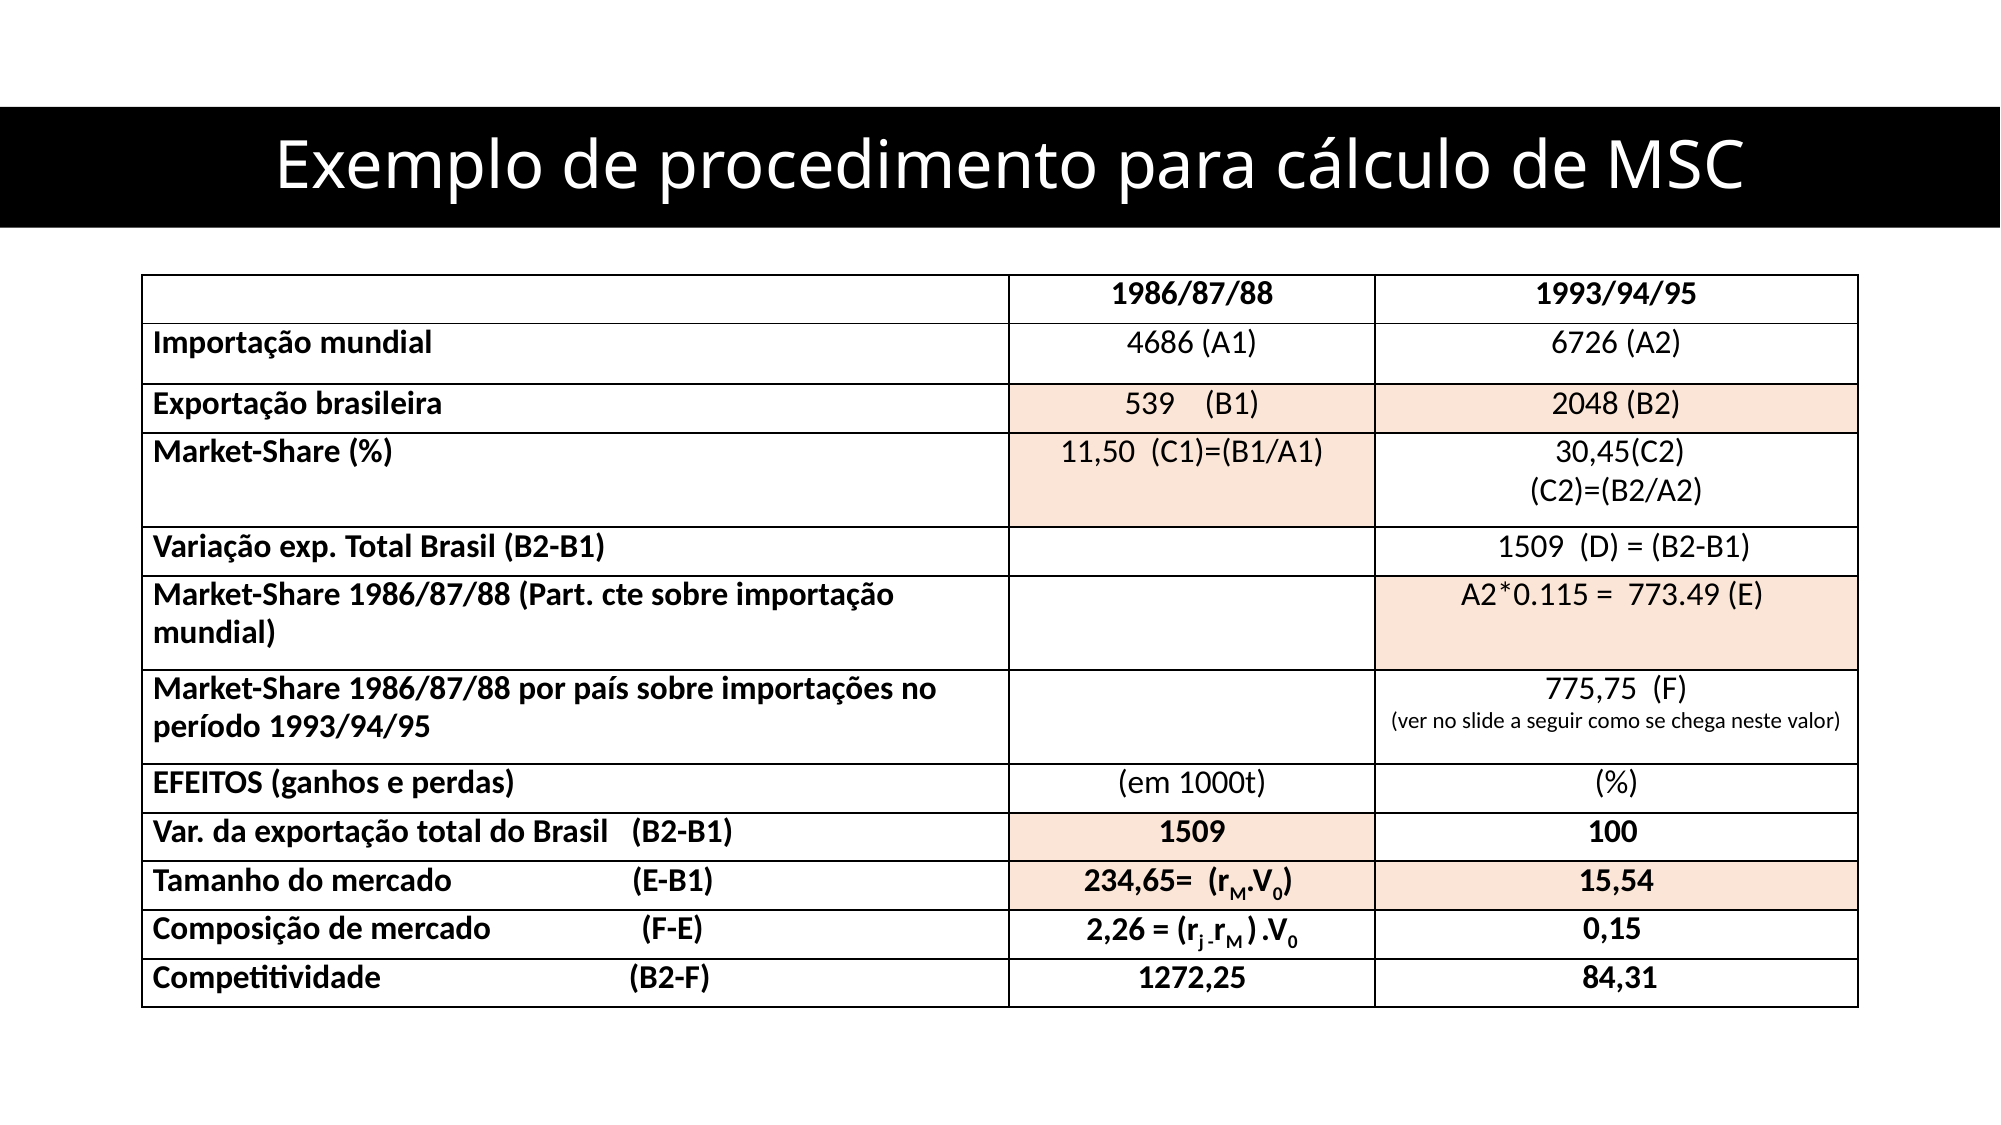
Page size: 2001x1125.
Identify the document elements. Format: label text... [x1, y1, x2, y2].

table_cell EFEITOS (ganhos e perdas) [143, 765, 1008, 812]
table_cell 234,65= (rM.V0) [1010, 862, 1374, 909]
table_cell 1509 (D) = (B2-B1) [1376, 528, 1857, 575]
table_cell 1272,25 [1010, 960, 1374, 1006]
table_cell Importação mundial [143, 324, 1008, 383]
table_cell 2048 (B2) [1376, 385, 1857, 432]
table_cell 84,31 [1376, 960, 1857, 1006]
table_cell (%) [1376, 765, 1857, 812]
table_cell Tamanho do mercado (E-B1) [143, 862, 1008, 909]
table_cell 0,15 [1376, 911, 1857, 958]
text_box [0, 106, 2000, 229]
table_cell 100 [1376, 814, 1857, 860]
table_cell 539 (B1) [1010, 385, 1374, 432]
table_cell Var. da exportação total do Brasil (B2-B1) [143, 814, 1008, 860]
table_cell 11,50 (C1)=(B1/A1) [1010, 434, 1374, 526]
table_cell A2*0.115 = 773.49 (E) [1376, 577, 1857, 669]
table_cell [1010, 528, 1374, 575]
table_cell Market-Share 1986/87/88 (Part. cte sobre importação mundial) [143, 577, 1008, 669]
table_cell 775,75 (F) (ver no slide a seguir como se chega neste valor) [1376, 671, 1857, 763]
table_cell Market-Share (%) [143, 434, 1008, 526]
text_box Exemplo de procedimento para cálculo de MSC [91, 105, 1931, 228]
table_header 1986/87/88 [1010, 276, 1374, 323]
table_cell 4686 (A1) [1010, 324, 1374, 383]
table_cell Composição de mercado (F-E) [143, 911, 1008, 958]
table_cell 30,45(C2) (C2)=(B2/A2) [1376, 434, 1857, 526]
table_cell Competitividade (B2-F) [143, 960, 1008, 1006]
table_cell Market-Share 1986/87/88 por país sobre importações no período 1993/94/95 [143, 671, 1008, 763]
table_cell (em 1000t) [1010, 765, 1374, 812]
table_header 1993/94/95 [1376, 276, 1857, 323]
table_cell Exportação brasileira [143, 385, 1008, 432]
table_cell 6726 (A2) [1376, 324, 1857, 383]
table_cell [1010, 671, 1374, 763]
table_header [143, 276, 1008, 323]
table_cell 2,26 = (rj -rM ) .V0 [1010, 911, 1374, 958]
table_cell [1010, 577, 1374, 669]
table_cell Variação exp. Total Brasil (B2-B1) [143, 528, 1008, 575]
table_cell 1509 [1010, 814, 1374, 860]
table_cell 15,54 [1376, 862, 1857, 909]
